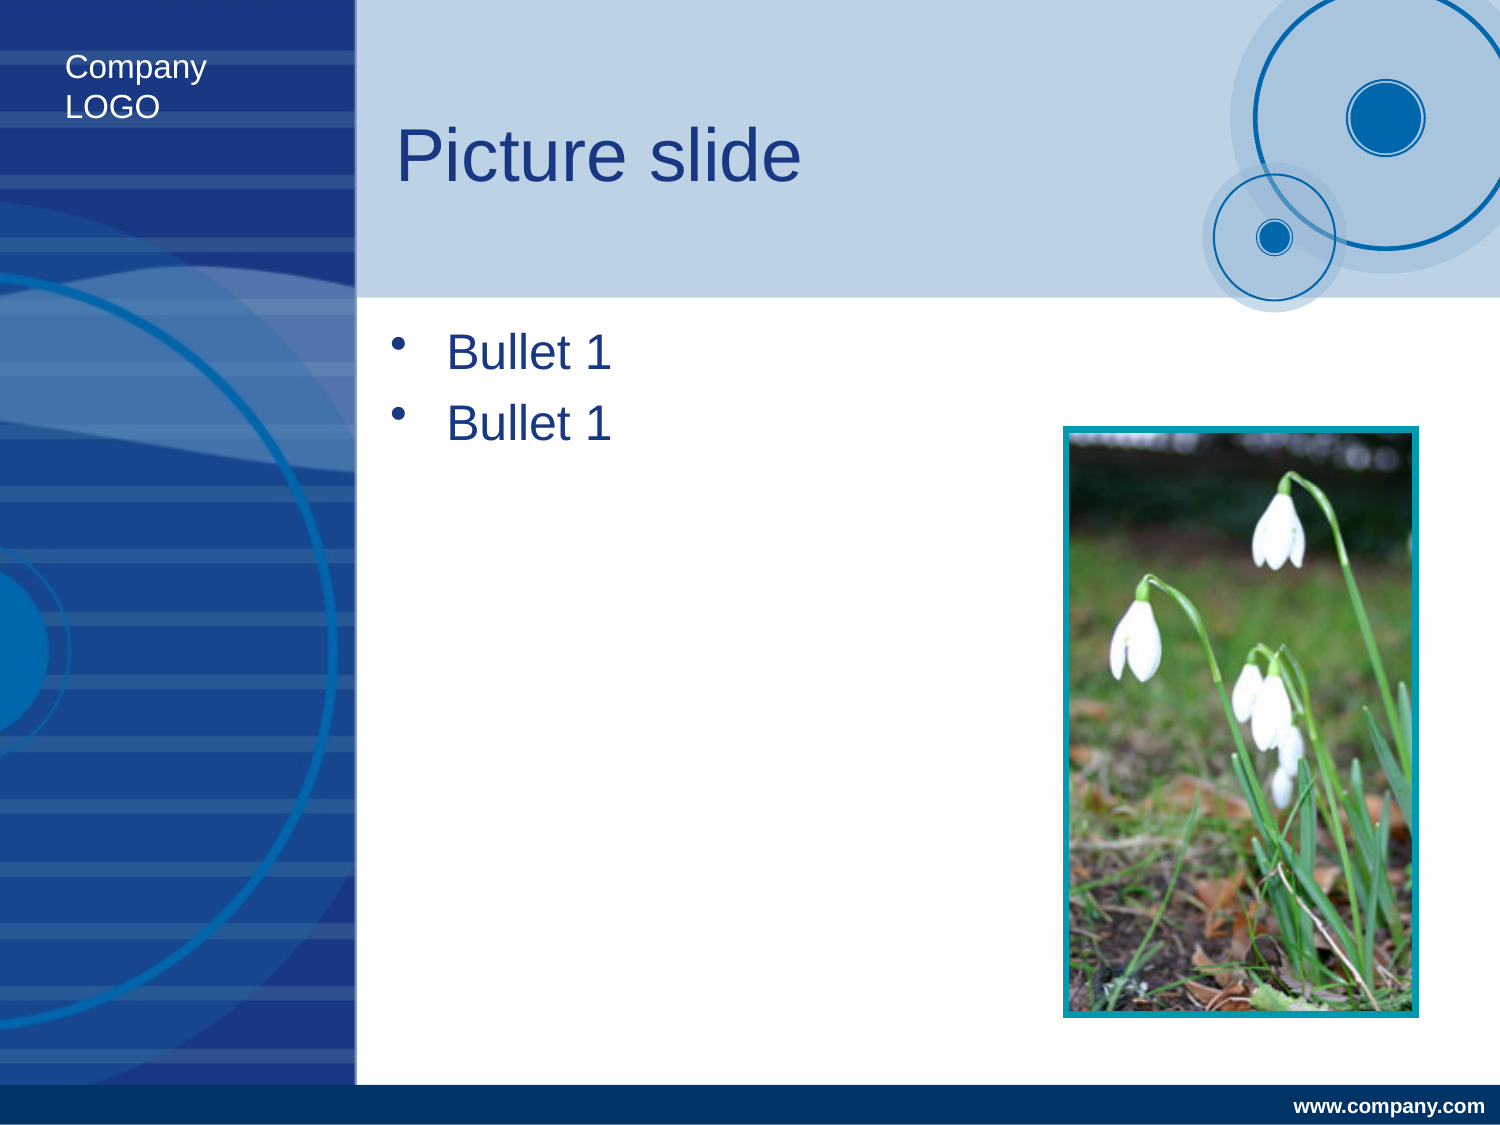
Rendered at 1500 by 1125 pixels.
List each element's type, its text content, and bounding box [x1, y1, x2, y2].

picture [1068, 432, 1413, 1012]
title Picture slide [362, 32, 1200, 271]
list Bullet 1 Bullet 1 [375, 312, 914, 1063]
picture [0, 0, 357, 1084]
